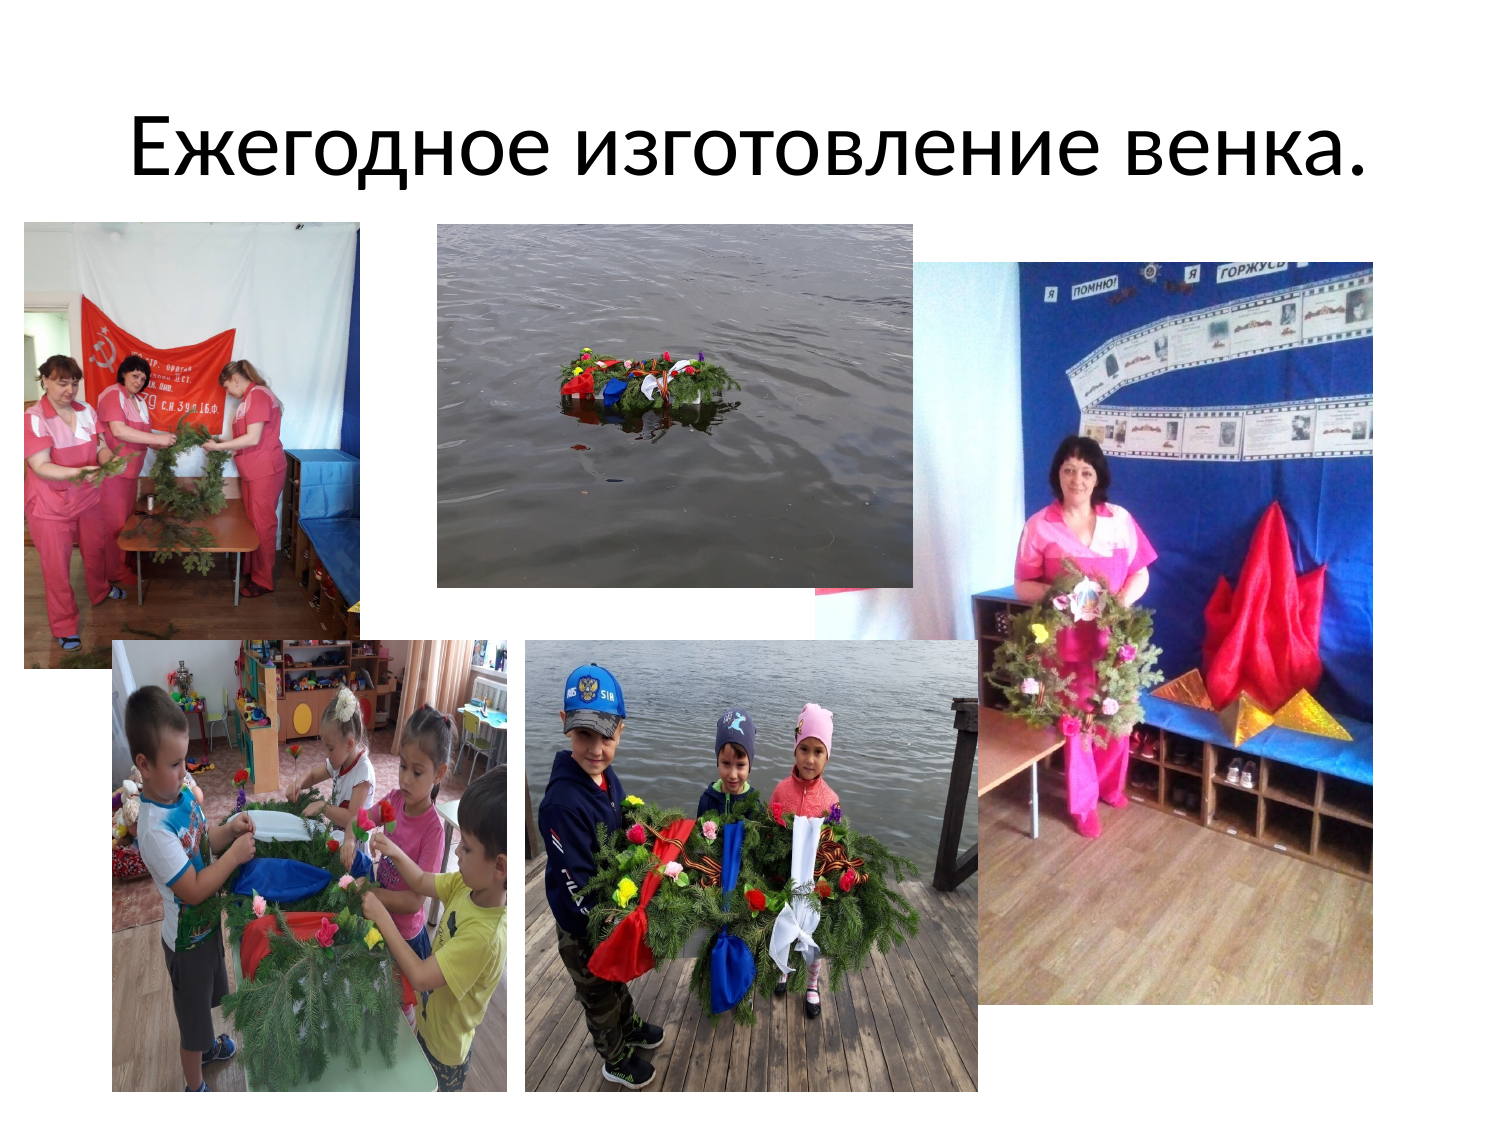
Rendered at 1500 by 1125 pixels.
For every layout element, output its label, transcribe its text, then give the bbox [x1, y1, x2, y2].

picture [524, 640, 979, 1093]
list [24, 222, 360, 670]
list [815, 262, 1373, 1006]
picture [112, 640, 507, 1093]
picture [437, 224, 913, 588]
title Ежегодное изготовление венка. [75, 45, 1425, 233]
